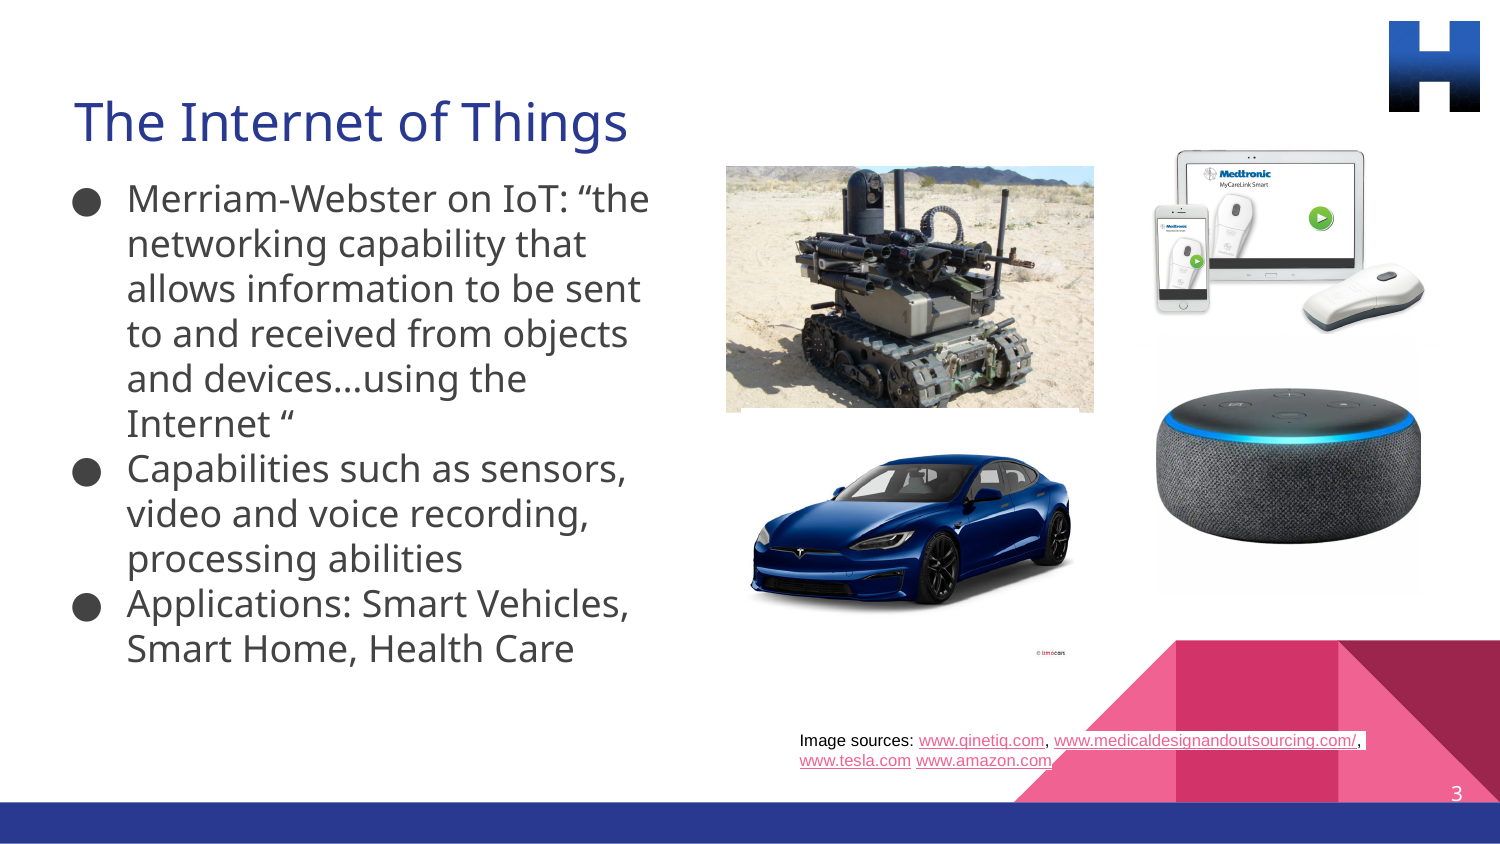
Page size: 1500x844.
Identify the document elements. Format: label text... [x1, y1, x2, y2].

picture [1134, 130, 1443, 596]
list Merriam-Webster on IoT: “the networking capability that allows information to be sent to and received from objects and devices…using the Internet “ Capabilities such as sensors, video and voice recording, processing abilities Applications: Smart Vehicles, Smart Home, Health Care [36, 160, 686, 806]
picture [726, 166, 1094, 662]
text_box Image sources: www.qinetiq.com, www.medicaldesignandoutsourcing.com/, www.tesla.com www.amazon.com [784, 714, 1500, 820]
title The Internet of Things [59, 72, 1457, 167]
slide_number 3 [1387, 762, 1478, 828]
picture [1389, 21, 1481, 112]
